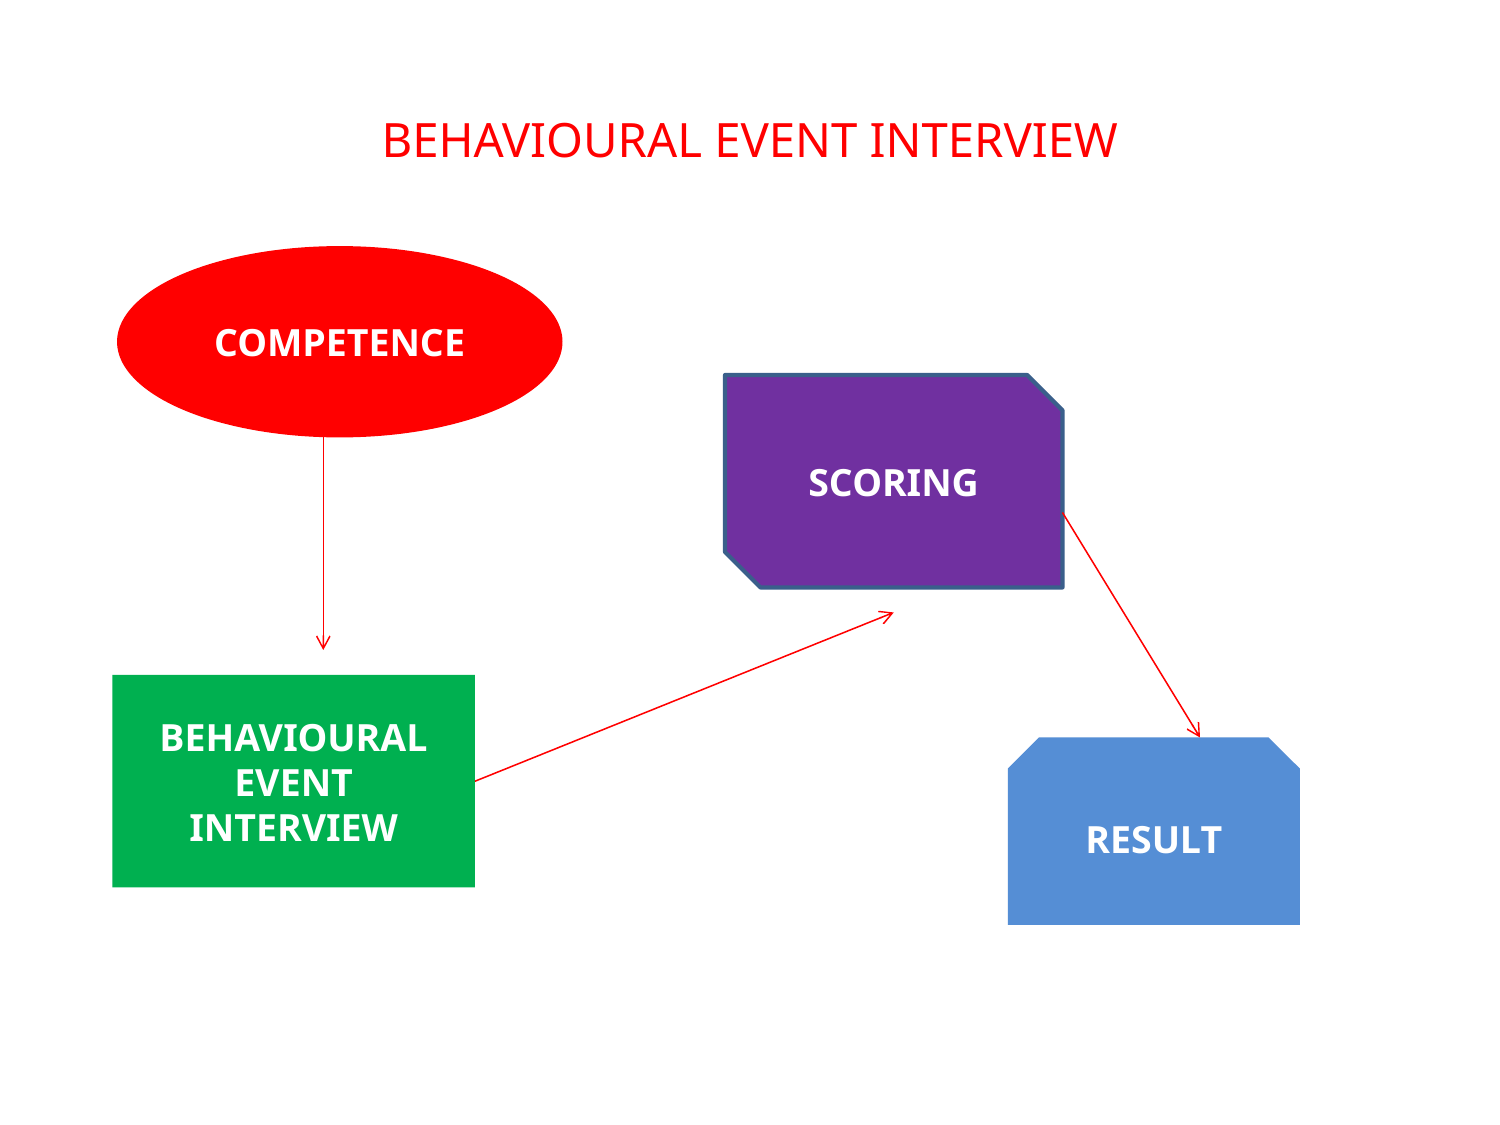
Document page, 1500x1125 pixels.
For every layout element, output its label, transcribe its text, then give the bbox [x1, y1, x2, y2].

title BEHAVIOURAL EVENT INTERVIEW [75, 45, 1425, 233]
text_box RESULT [1005, 735, 1303, 928]
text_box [1062, 512, 1201, 738]
text_box COMPETENCE [114, 243, 565, 440]
text_box BEHAVIOURAL EVENT INTERVIEW [110, 673, 477, 889]
text_box SCORING [722, 372, 1065, 590]
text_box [474, 612, 894, 782]
